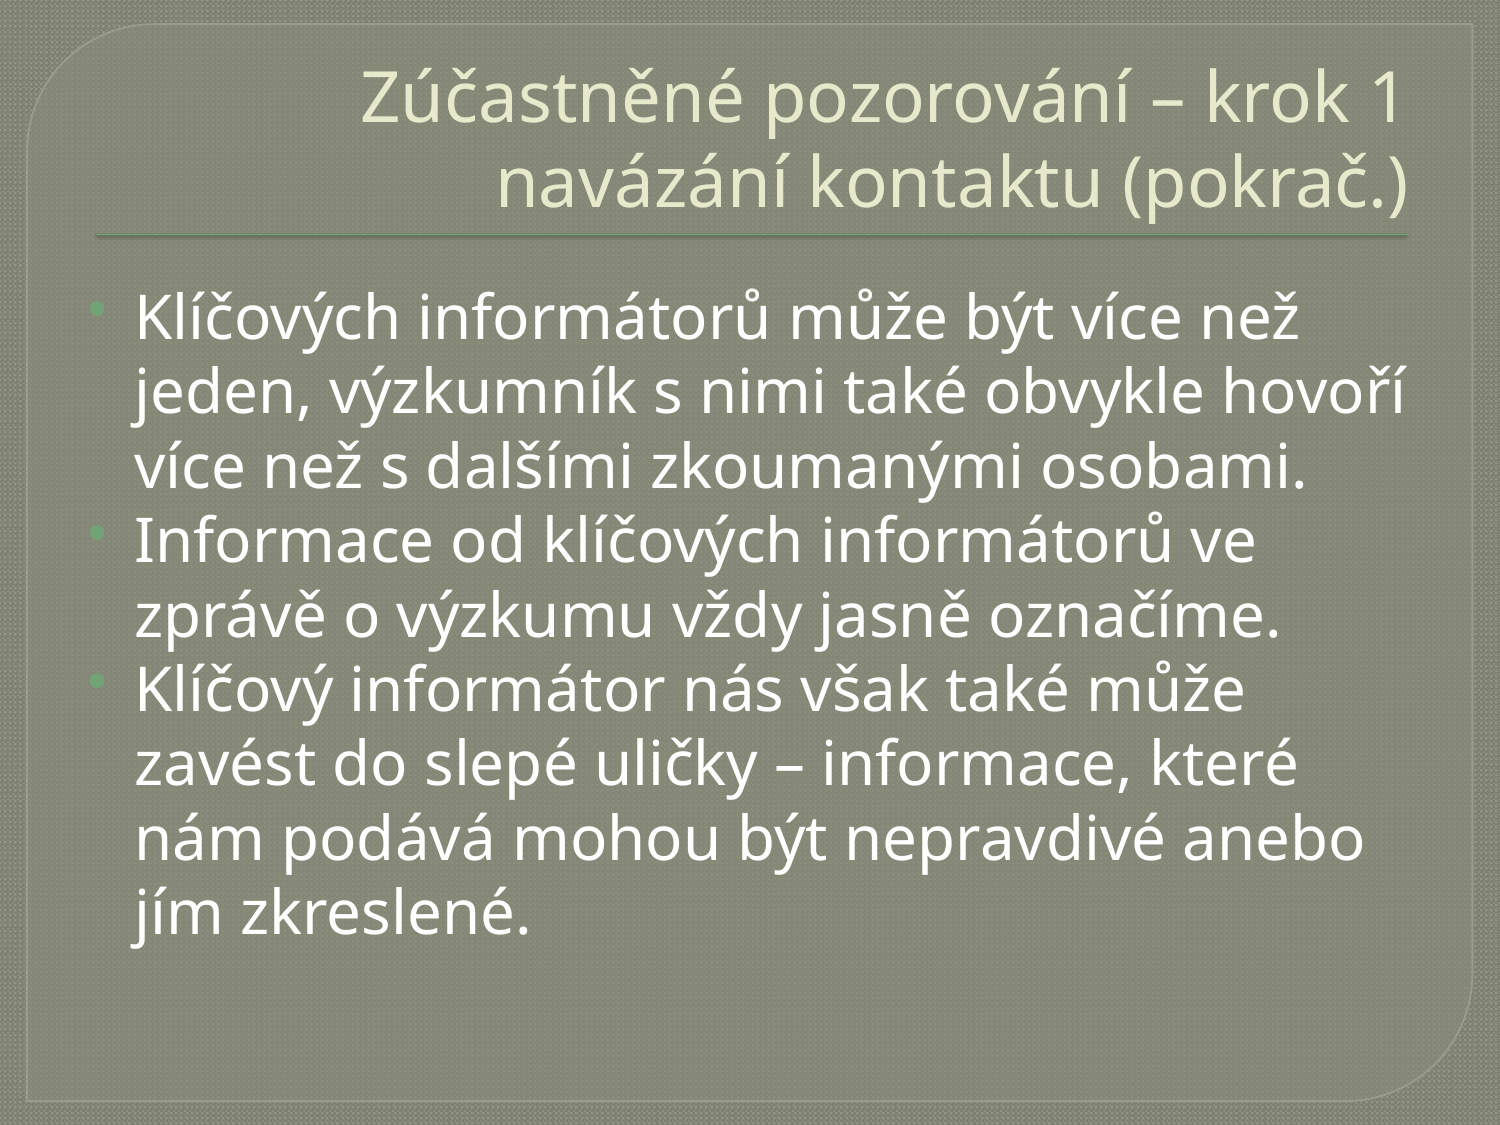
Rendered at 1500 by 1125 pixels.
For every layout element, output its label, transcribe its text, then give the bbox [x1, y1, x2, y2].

title Zúčastněné pozorování – krok 1 navázání kontaktu (pokrač.) [75, 41, 1425, 230]
list Klíčových informátorů může být více než jeden, výzkumník s nimi také obvykle hovoří více než s dalšími zkoumanými osobami. Informace od klíčových informátorů ve zprávě o výzkumu vždy jasně označíme. Klíčový informátor nás však také může zavést do slepé uličky – informace, které nám podává mohou být nepravdivé anebo jím zkreslené. [75, 270, 1425, 1013]
